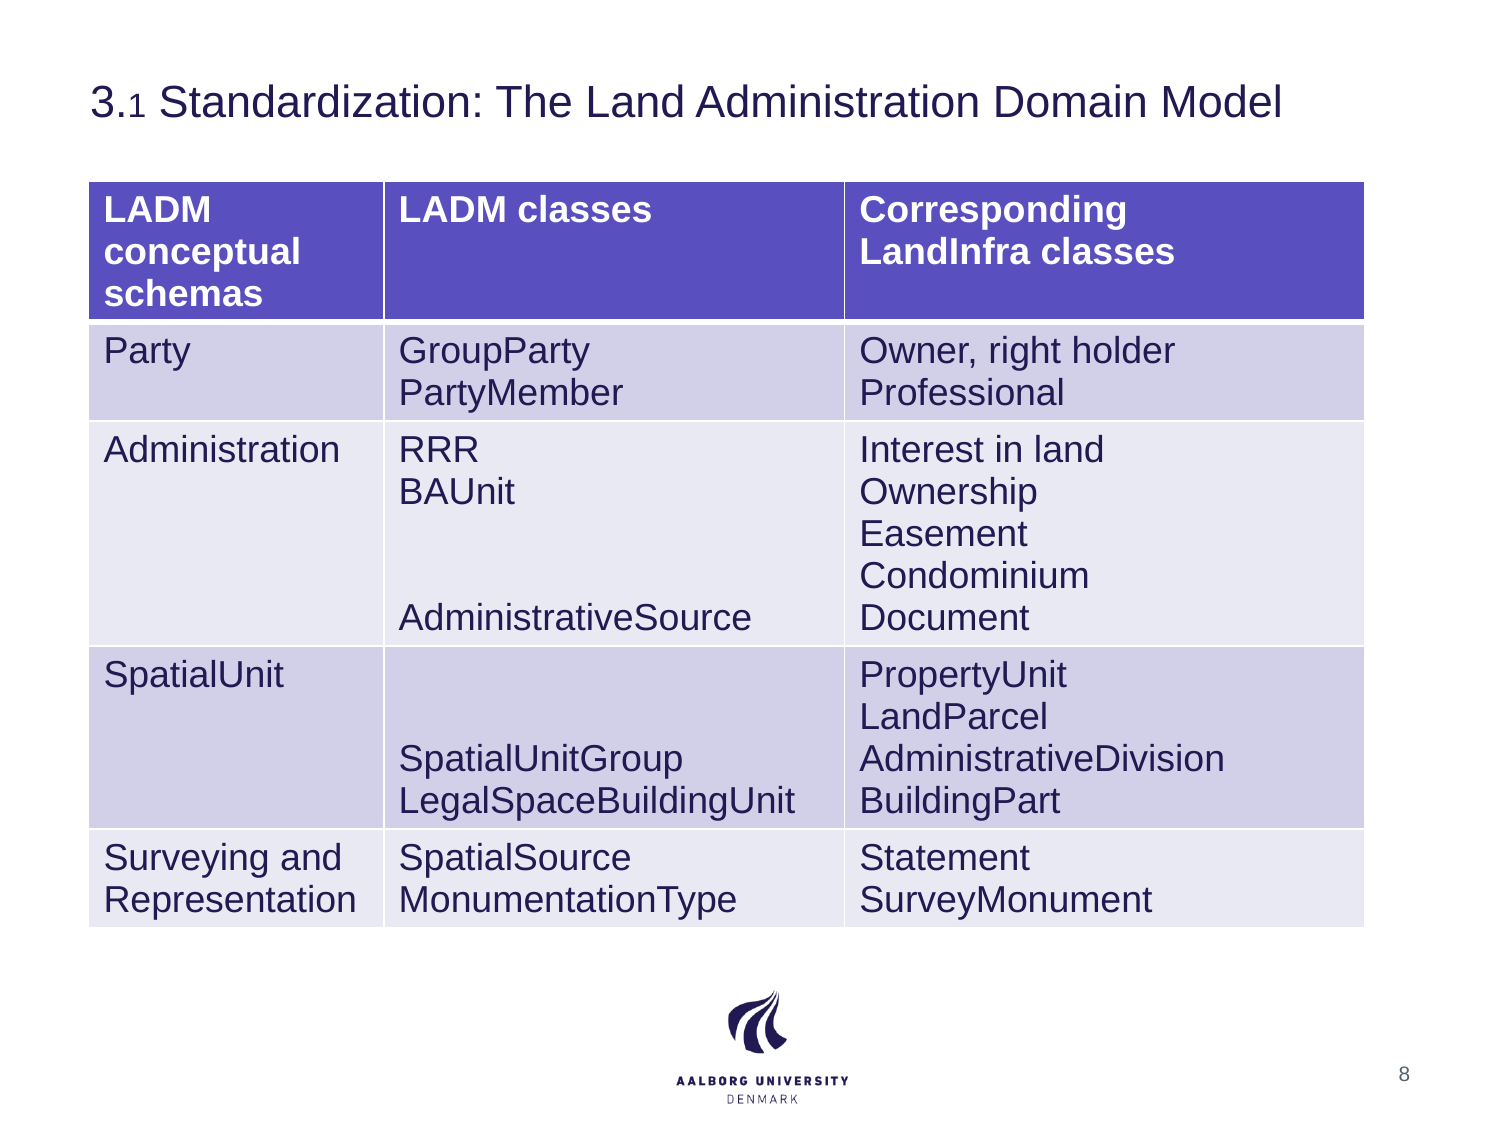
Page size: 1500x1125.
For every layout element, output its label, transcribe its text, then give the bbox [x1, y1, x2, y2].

table_cell Owner, right holder Professional [845, 325, 1364, 420]
table_cell SpatialSource MonumentationType [385, 830, 844, 927]
table_cell SpatialUnitGroup LegalSpaceBuildingUnit [385, 647, 844, 828]
table_cell SpatialUnit [89, 647, 383, 828]
table_cell GroupParty PartyMember [385, 325, 844, 420]
table_header Corresponding LandInfra classes [845, 182, 1364, 319]
table_cell Party [89, 325, 383, 420]
table_cell Administration [89, 422, 383, 645]
title 3.1 Standardization: The Land Administration Domain Model [75, 45, 1425, 209]
table_header LADM classes [385, 182, 844, 319]
slide_number 8 [1074, 1042, 1425, 1103]
table_cell RRR BAUnit AdministrativeSource [385, 422, 844, 645]
picture [661, 975, 863, 1118]
table_cell Surveying and Representation [89, 830, 383, 927]
table_cell PropertyUnit LandParcel AdministrativeDivision BuildingPart [845, 647, 1364, 828]
table_cell Interest in land Ownership Easement Condominium Document [845, 422, 1364, 645]
table_cell Statement SurveyMonument [845, 830, 1364, 927]
table_header LADM conceptual schemas [89, 182, 383, 319]
